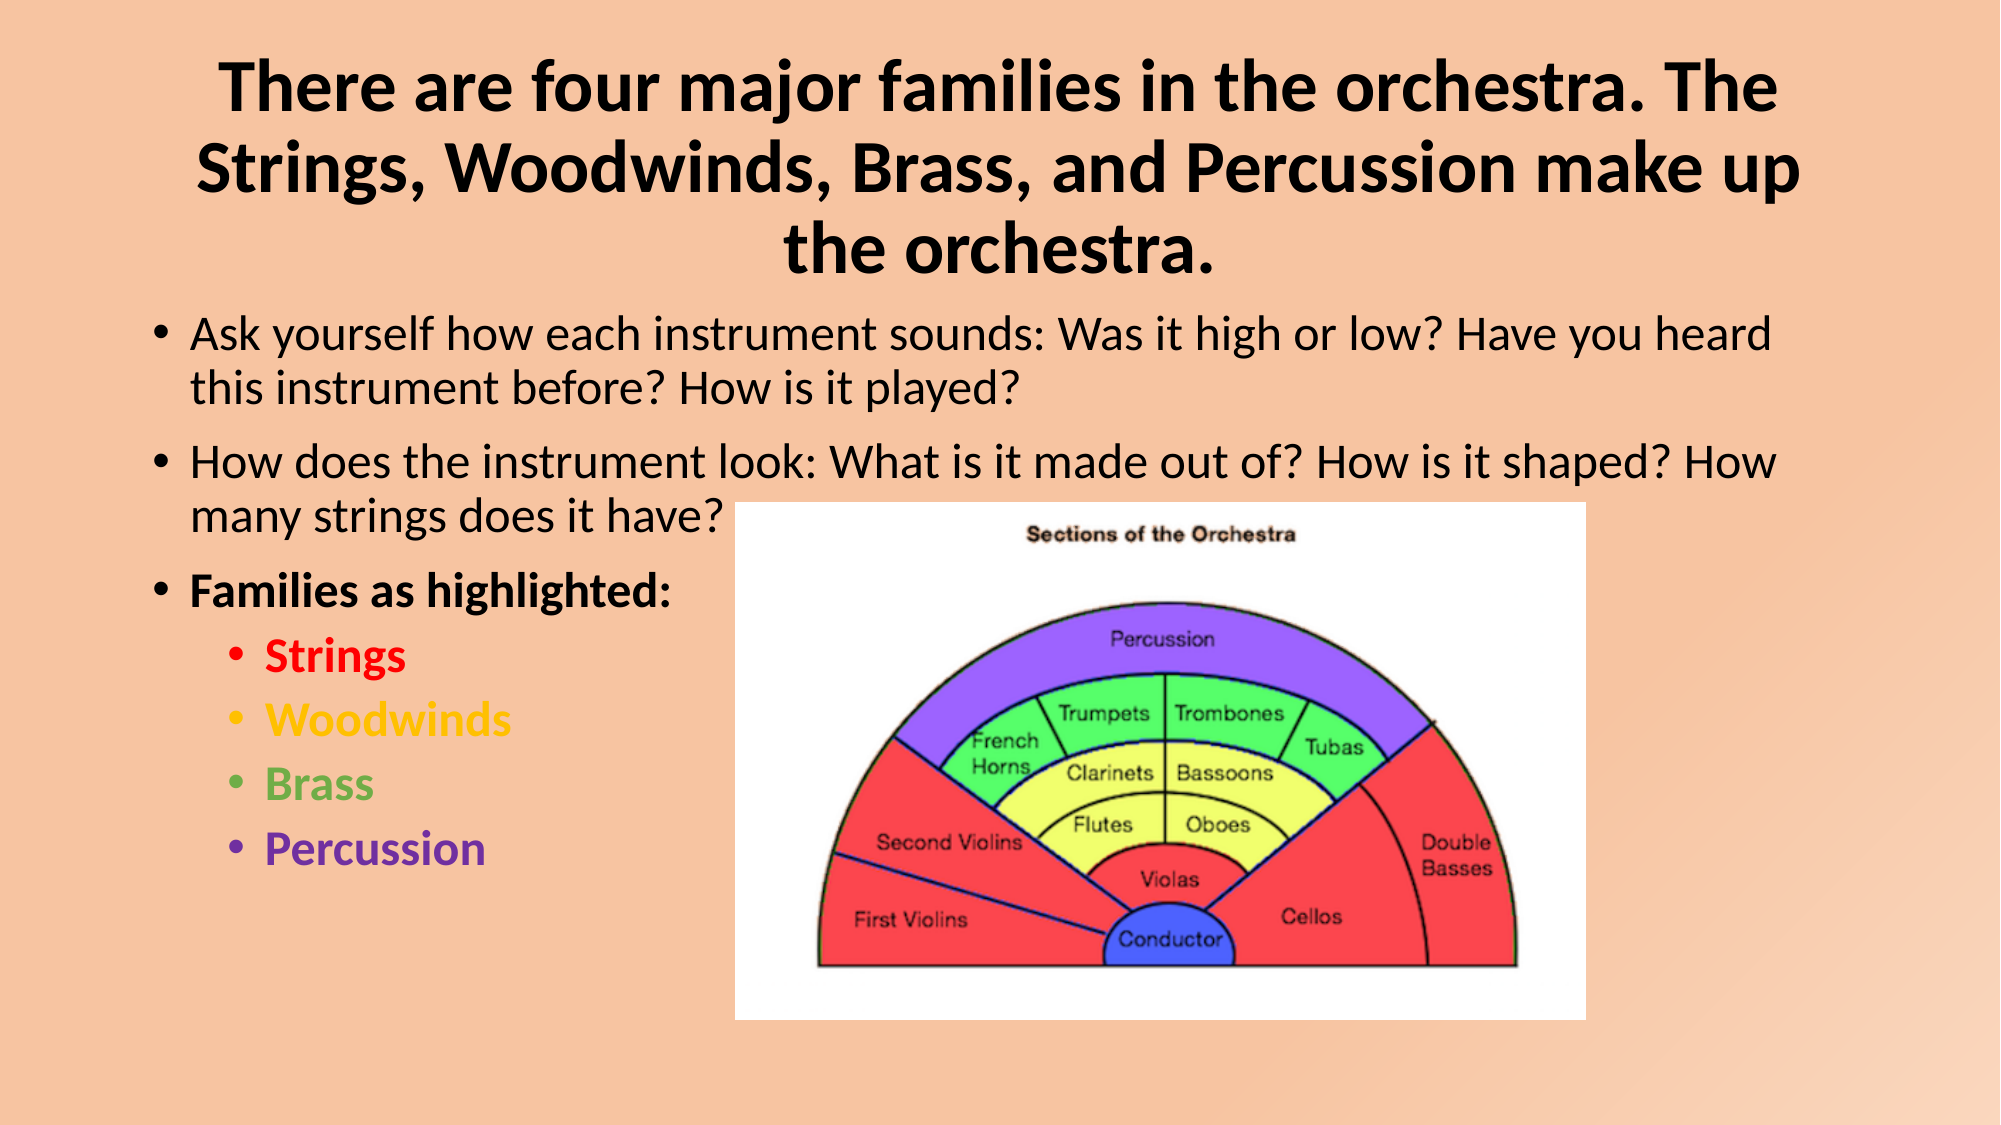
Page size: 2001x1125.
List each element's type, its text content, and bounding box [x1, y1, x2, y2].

picture [734, 502, 1586, 1020]
list Ask yourself how each instrument sounds: Was it high or low? Have you heard this instrument before? How is it played? How does the instrument look: What is it made out of? How is it shaped? How many strings does it have? Families as highlighted: Strings Woodwinds Brass Percussion [137, 299, 1863, 1014]
title There are four major families in the orchestra. The Strings, Woodwinds, Brass, and Percussion make up the orchestra. [137, 59, 1863, 278]
